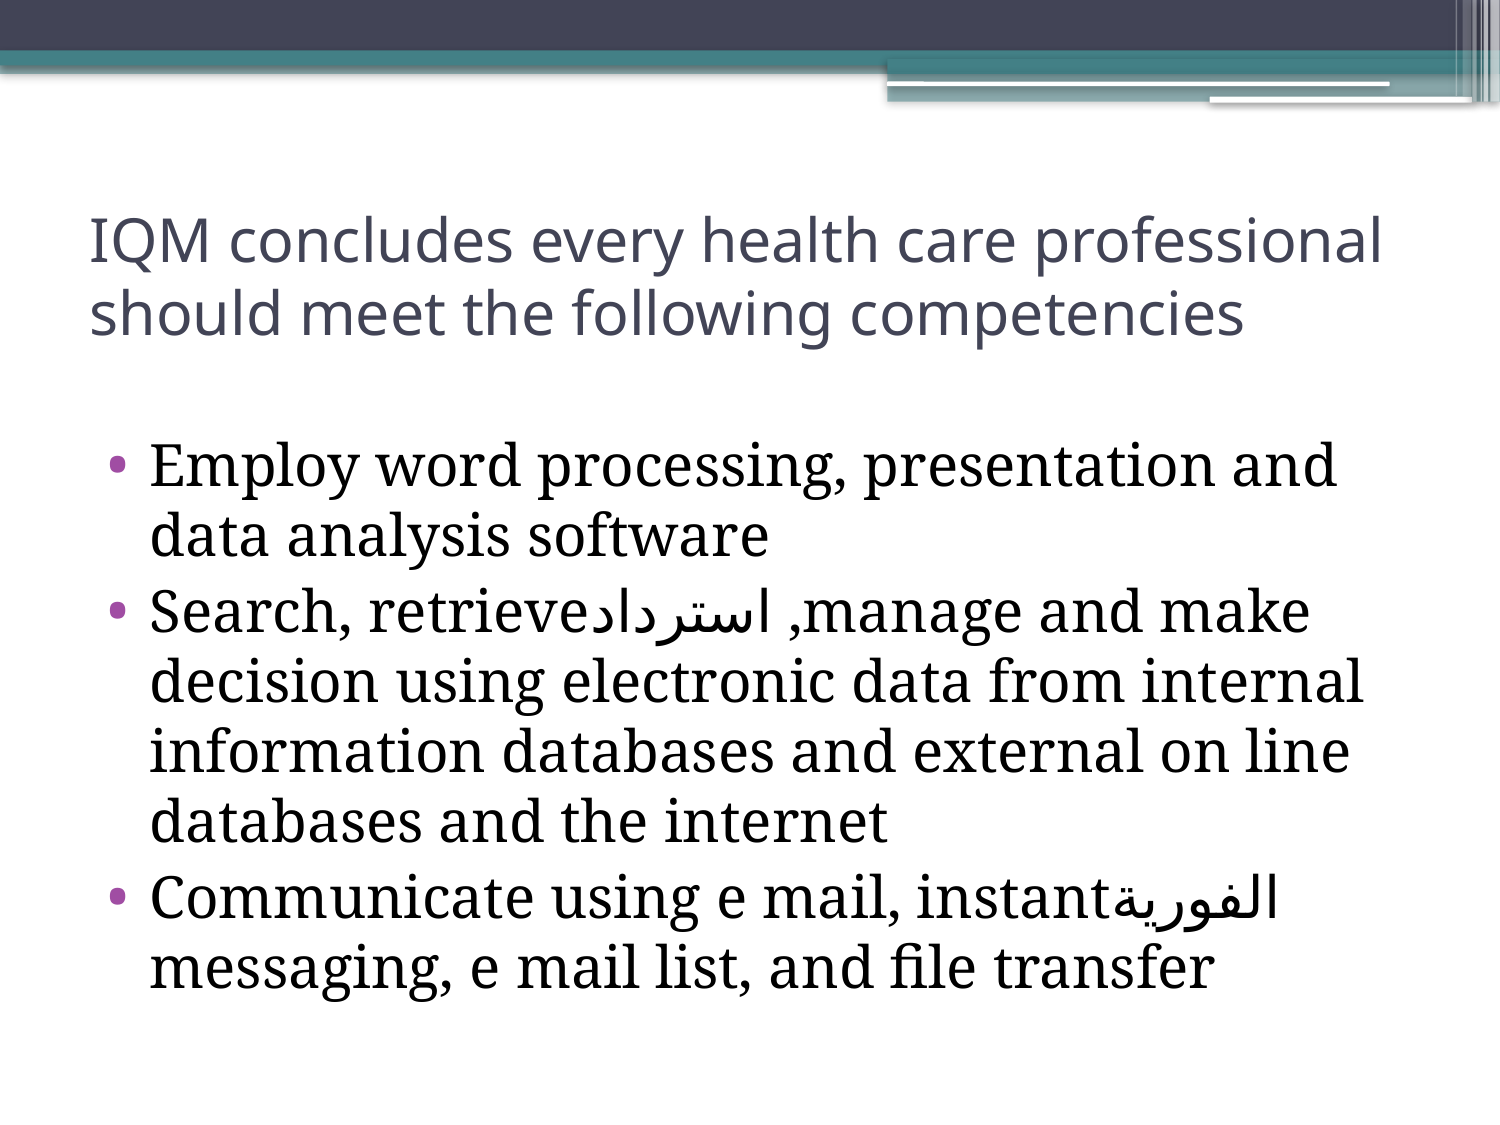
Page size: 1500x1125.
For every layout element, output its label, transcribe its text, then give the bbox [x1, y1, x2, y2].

list Employ word processing, presentation and data analysis software Search, retrieveاسترداد ,manage and make decision using electronic data from internal information databases and external on line databases and the internet Communicate using e mail, instantالفورية messaging, e mail list, and file transfer [75, 420, 1425, 1079]
title IQM concludes every health care professional should meet the following competencies [75, 187, 1425, 363]
